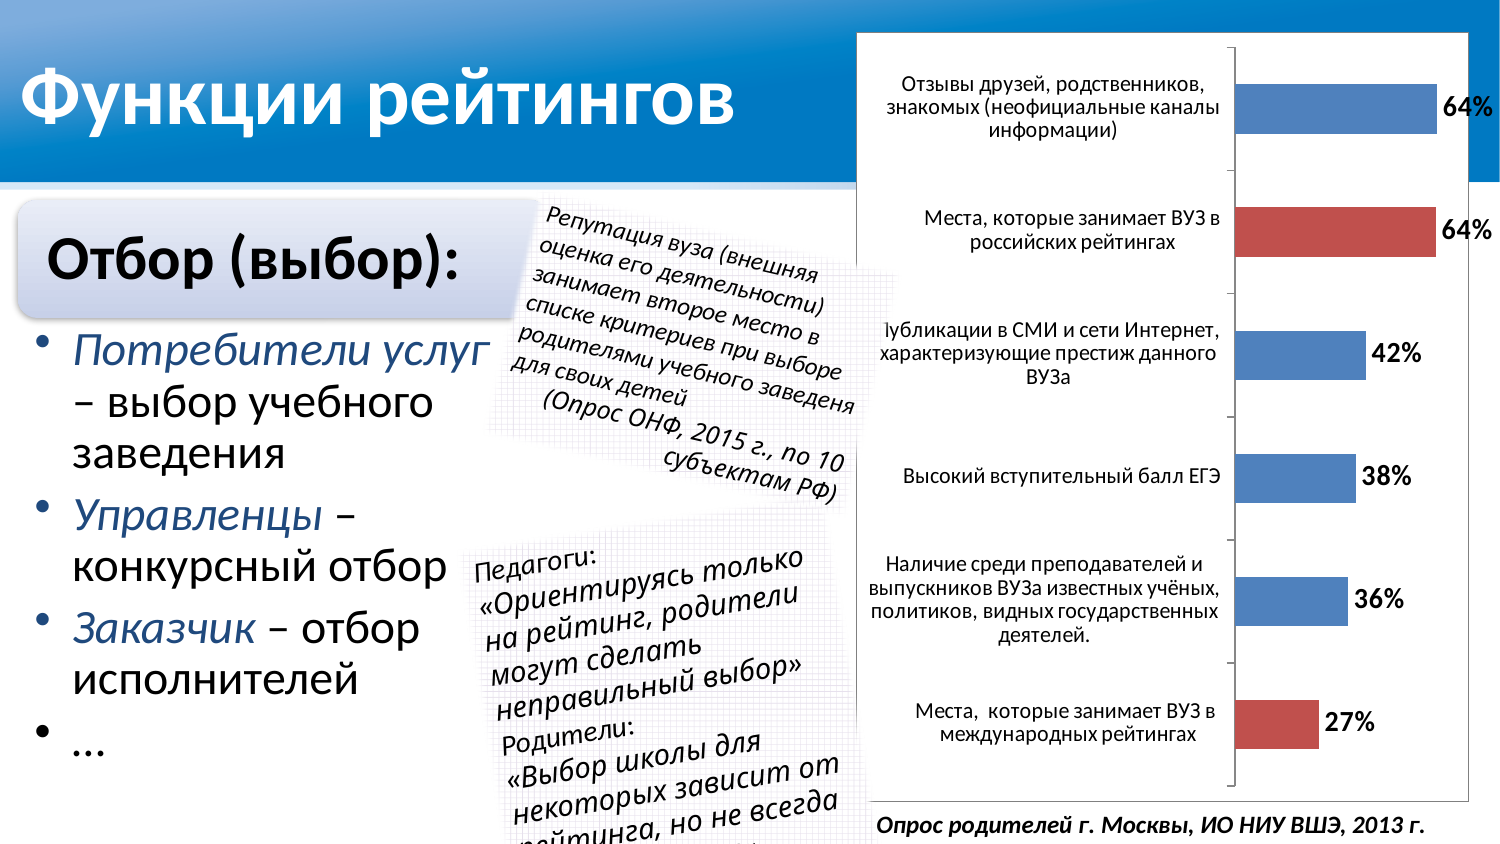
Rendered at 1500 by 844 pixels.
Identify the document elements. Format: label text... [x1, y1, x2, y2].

picture [0, 0, 1119, 191]
text_box Репутация вуза (внешняя оценка его деятельности) занимает второе место в списке критериев при выборе родителями учебного заведеня для своих детей (Опрос ОНФ, 2015 г., по 10 субъектам РФ) [554, 200, 850, 509]
chart [856, 31, 1495, 802]
picture [989, 0, 1500, 191]
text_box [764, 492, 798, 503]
text_box Опрос родителей г. Москвы, ИО НИУ ВШЭ, 2013 г. [873, 808, 1495, 844]
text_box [17, 196, 550, 801]
text_box Педагоги: «Ориентируясь только на рейтинг, родители могут сделать неправильный выбор» Родители: «Выбор школы для некоторых зависит от рейтинга, но не всегда это обосновано» [505, 503, 877, 844]
